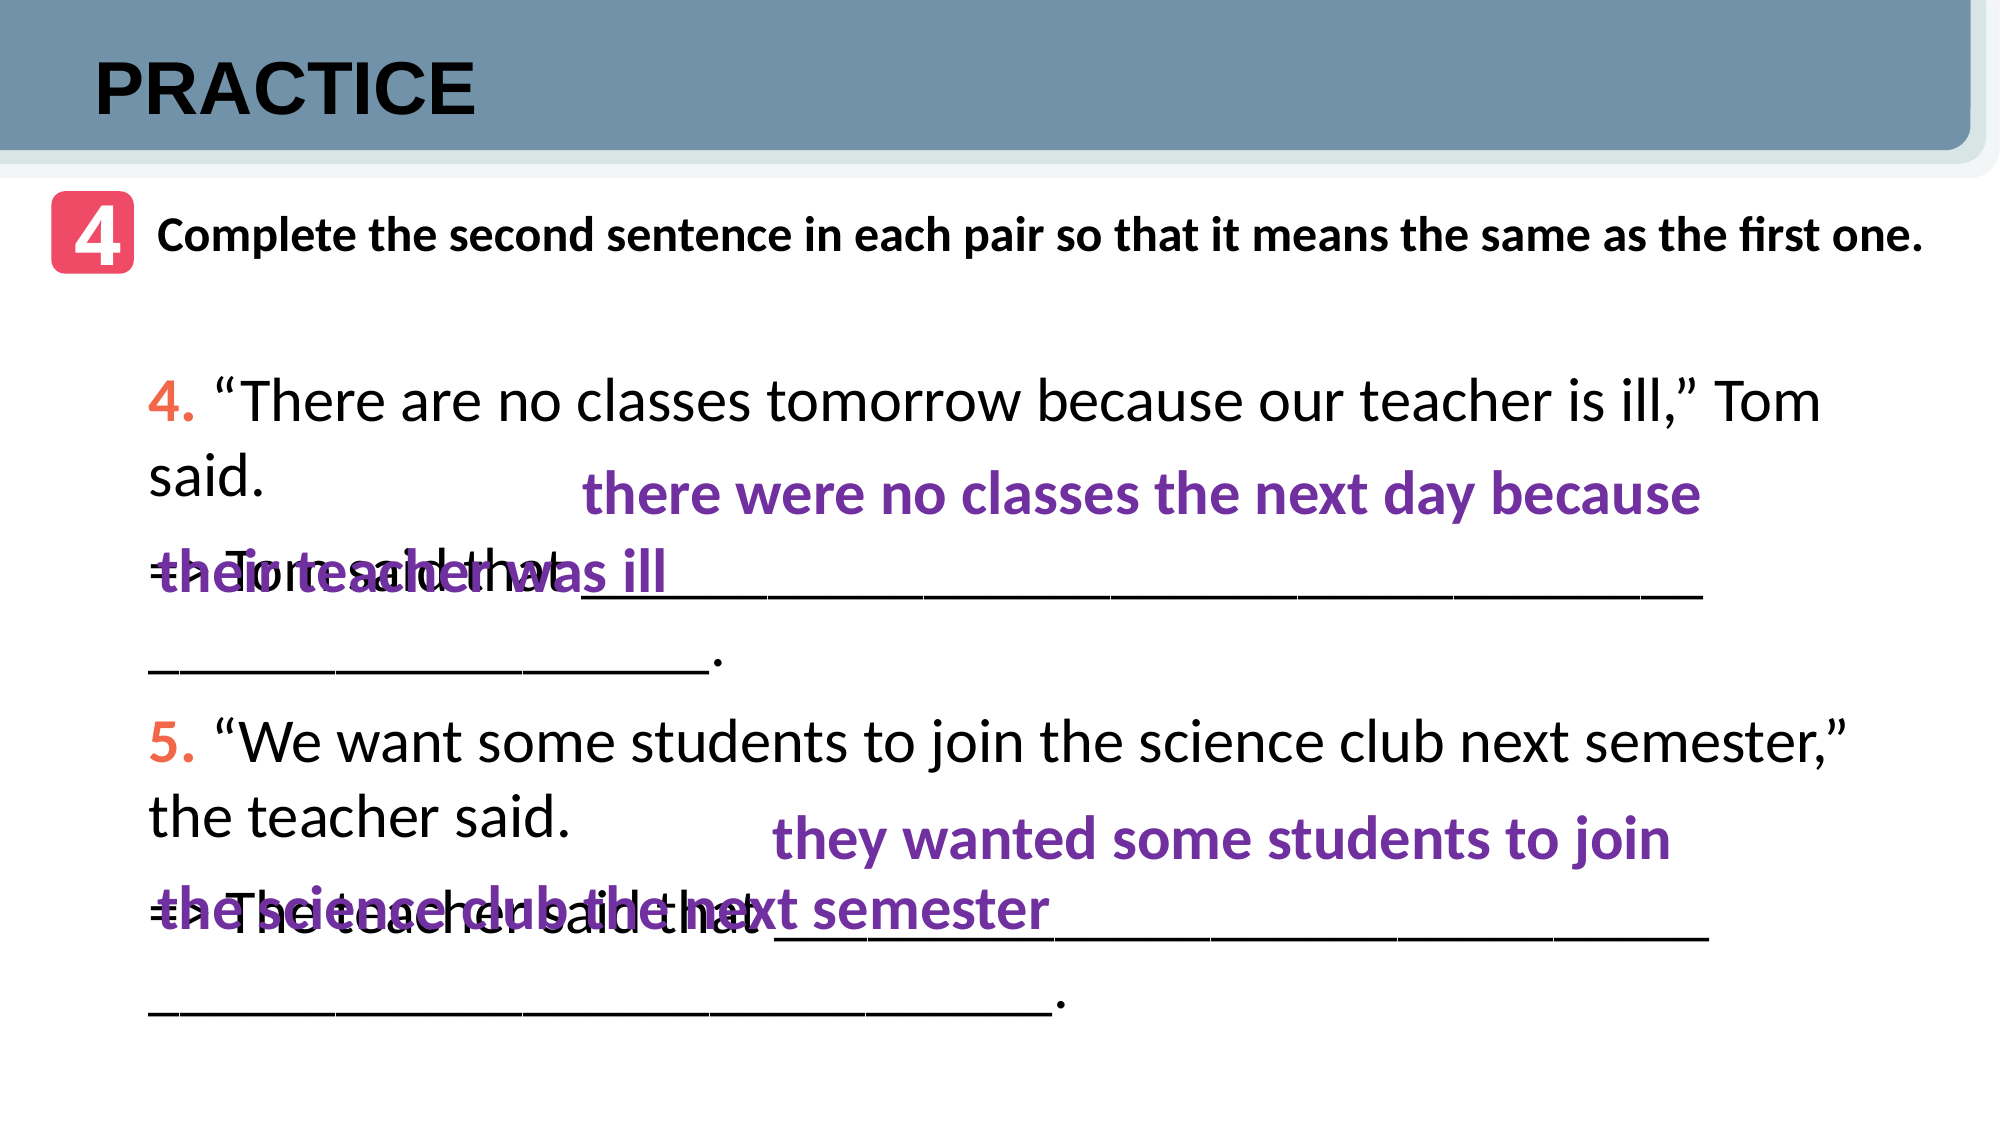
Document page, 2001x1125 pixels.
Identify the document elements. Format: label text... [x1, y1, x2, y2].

text_box they wanted some students to join [757, 789, 1698, 880]
text_box 4 [60, 178, 126, 290]
list 4. “There are no classes tomorrow because our teacher is ill,” Tom said. => Tom said that ____________________________________ __________________. 5. “We want some students to join the science club next semester,” the teacher said. => The teacher said that ______________________________ _____________________________. [133, 351, 1971, 1098]
text_box [126, 191, 135, 274]
text_box their teacher was ill [142, 522, 690, 612]
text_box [0, 0, 2000, 178]
text_box there were no classes the next day because [567, 444, 1789, 535]
text_box the science club the next semester [142, 860, 1083, 950]
text_box [50, 191, 60, 274]
text_box Complete the second sentence in each pair so that it means the same as the first one. [142, 193, 1957, 269]
